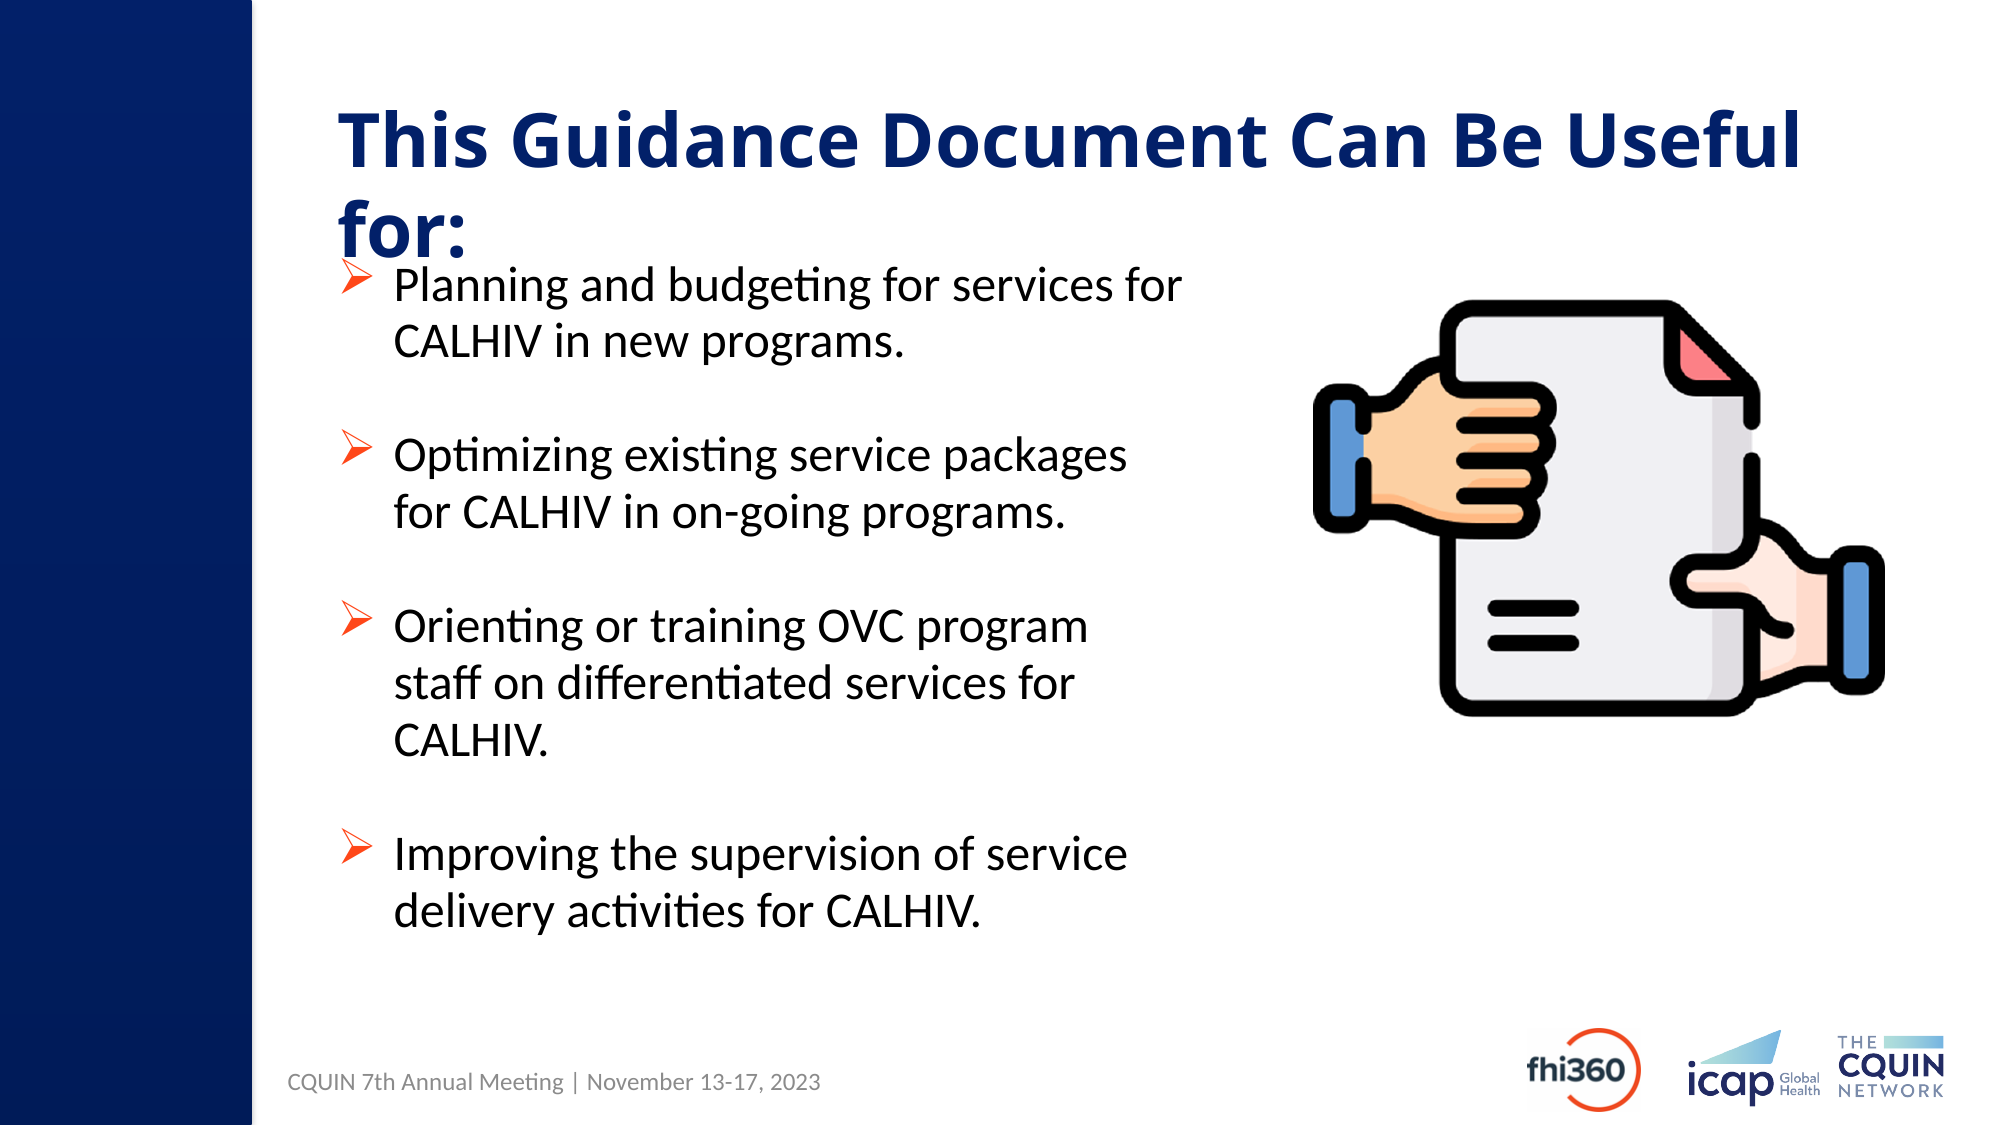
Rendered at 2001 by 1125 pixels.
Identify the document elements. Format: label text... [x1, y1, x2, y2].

picture [1313, 222, 1885, 794]
picture [1526, 1028, 1641, 1112]
list Planning and budgeting for services for CALHIV in new programs. Optimizing existing service packages for CALHIV in on-going programs. Orienting or training OVC program staff on differentiated services for CALHIV. Improving the supervision of service delivery activities for CALHIV. [322, 247, 1202, 1026]
picture [1648, 985, 1978, 1125]
title This Guidance Document Can Be Useful for: [322, 85, 1936, 223]
